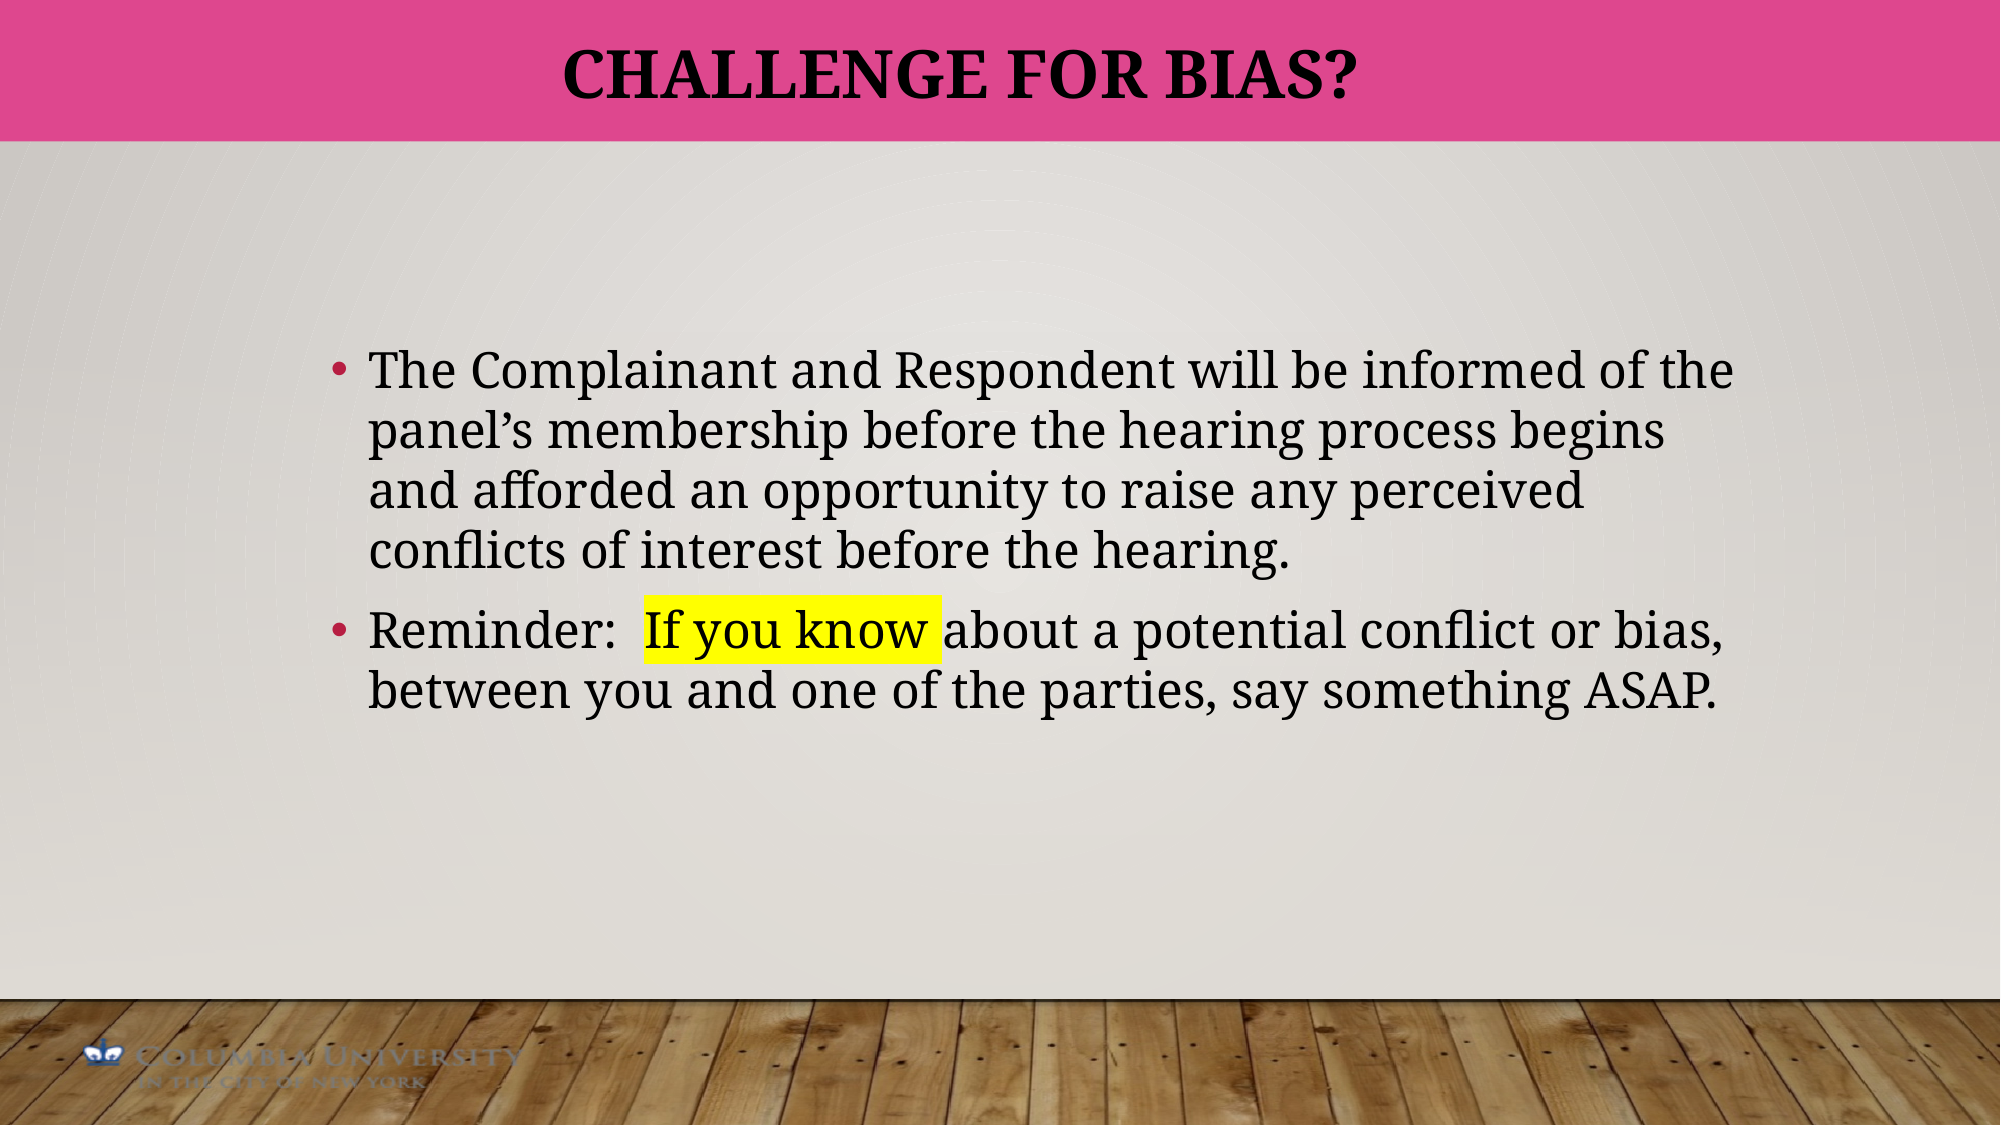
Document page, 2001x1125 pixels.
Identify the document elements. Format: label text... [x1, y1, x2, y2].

list The Complainant and Respondent will be informed of the panel’s membership before the hearing process begins and afforded an opportunity to raise any perceived conflicts of interest before the hearing. Reminder: If you know about a potential conflict or bias, between you and one of the parties, say something ASAP. [315, 330, 1753, 897]
picture [0, 999, 2000, 1125]
title Challenge for Bias? [546, 33, 1625, 330]
